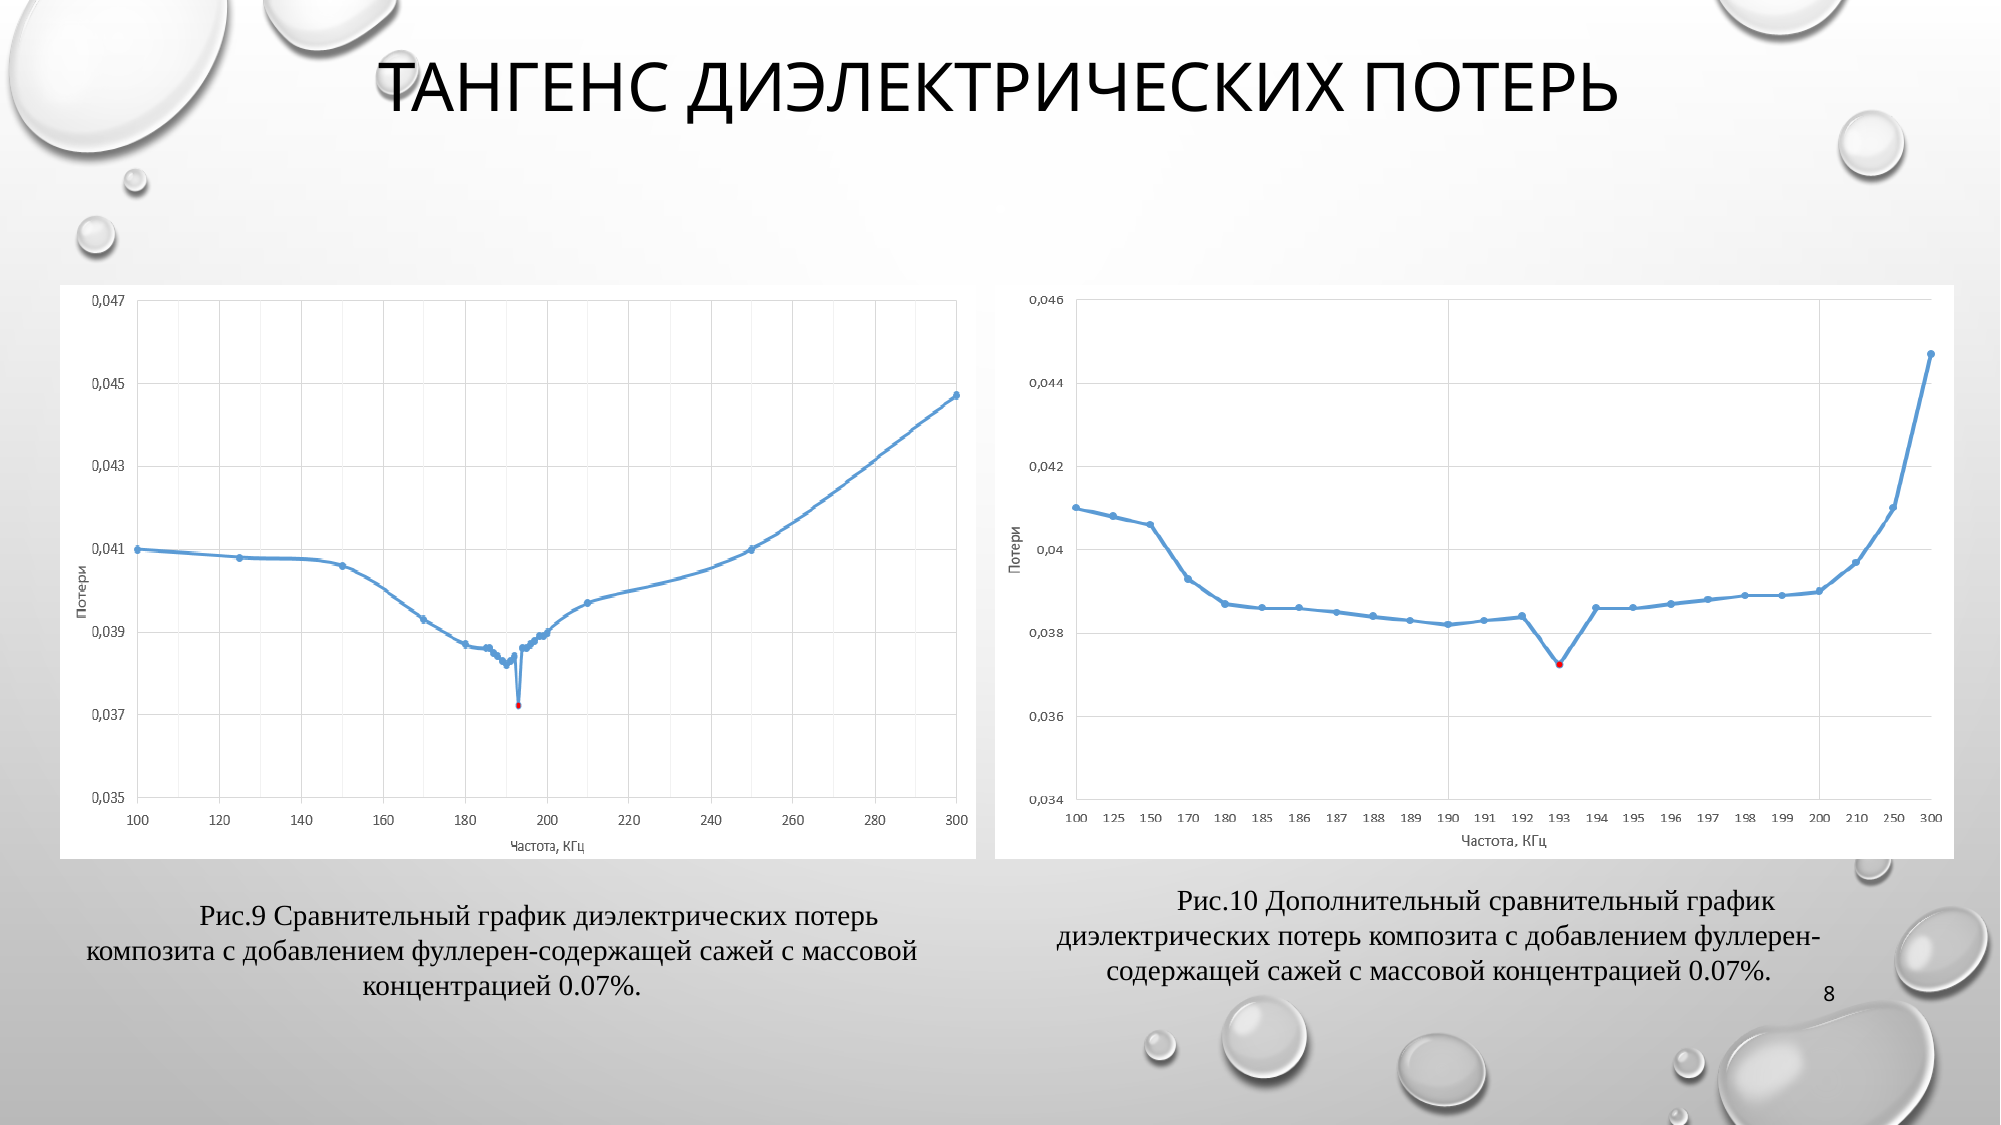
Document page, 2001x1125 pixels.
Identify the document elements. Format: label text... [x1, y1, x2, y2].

text_box Рис.9 Сравнительный график диэлектрических потерь композита с добавлением фуллерен-содержащей сажей с массовой концентрацией 0.07%. [60, 888, 945, 1009]
text_box Рис.10 Дополнительный сравнительный график диэлектрических потерь композита с добавлением фуллерен-содержащей сажей с массовой концентрацией 0.07%. [1015, 873, 1863, 994]
title Тангенс диэлектрических потерь [149, 45, 1851, 135]
picture [0, 0, 2000, 1125]
slide_number 8 [1724, 994, 1851, 1025]
